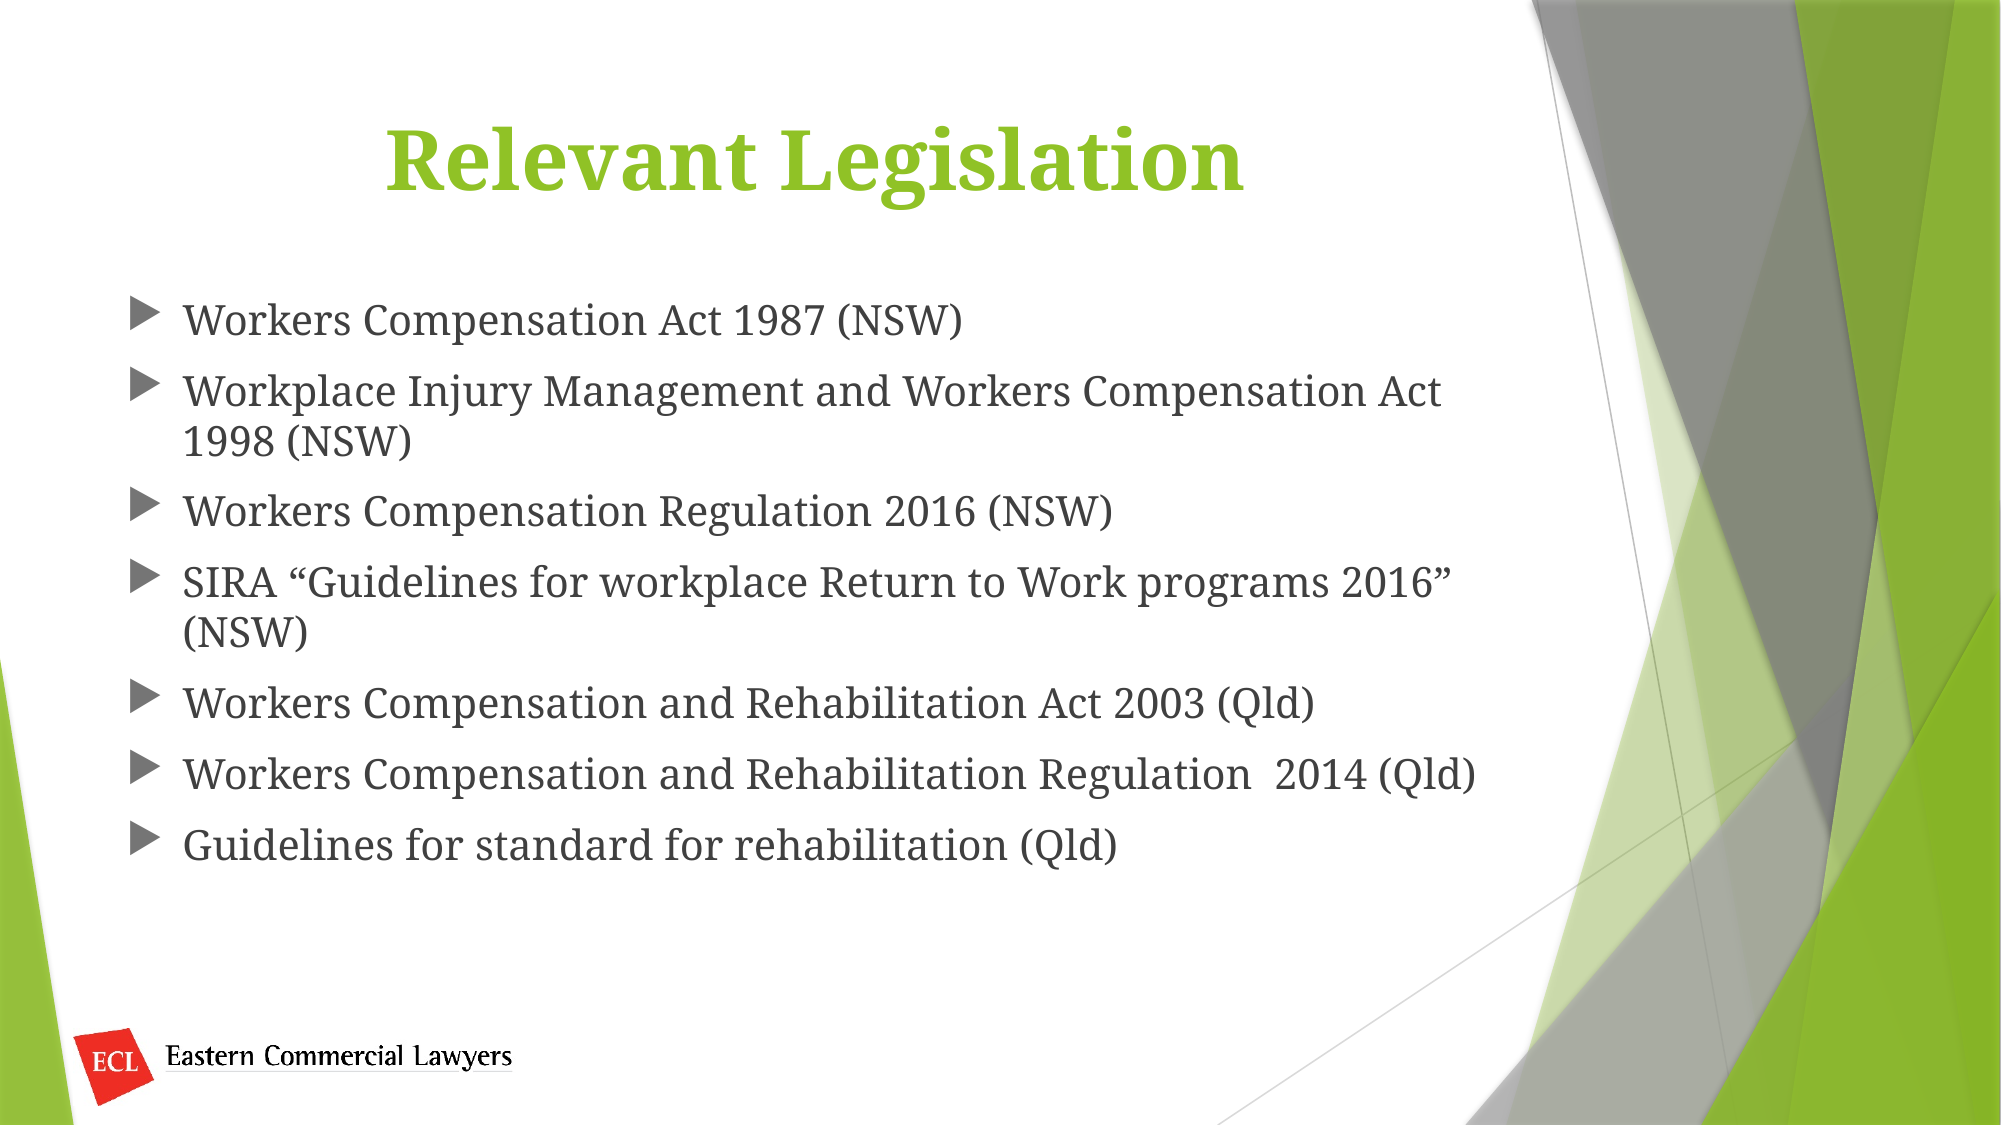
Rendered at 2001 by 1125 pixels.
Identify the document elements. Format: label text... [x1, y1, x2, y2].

title Relevant Legislation [111, 99, 1522, 285]
picture [73, 1028, 546, 1106]
list Workers Compensation Act 1987 (NSW) Workplace Injury Management and Workers Compensation Act 1998 (NSW) Workers Compensation Regulation 2016 (NSW) SIRA “Guidelines for workplace Return to Work programs 2016” (NSW) Workers Compensation and Rehabilitation Act 2003 (Qld) Workers Compensation and Rehabilitation Regulation 2014 (Qld) Guidelines for standard for rehabilitation (Qld) [111, 285, 1522, 992]
